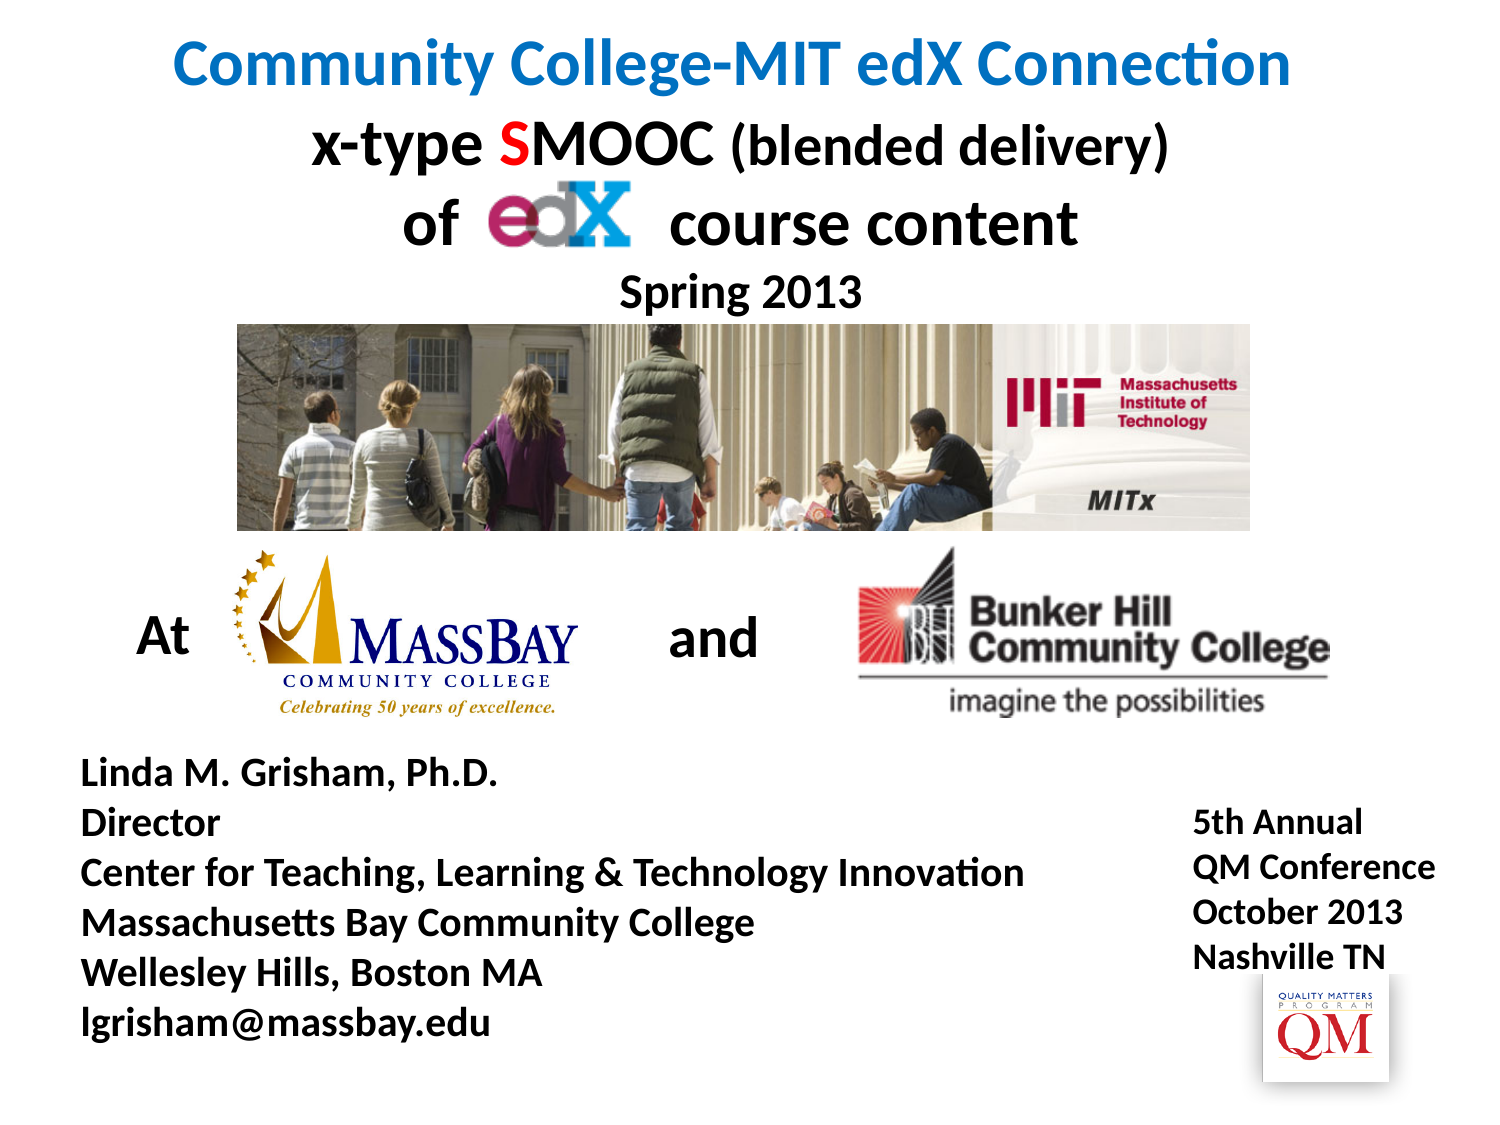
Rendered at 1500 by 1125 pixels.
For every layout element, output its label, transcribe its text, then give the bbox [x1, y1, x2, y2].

text_box At [121, 588, 226, 674]
picture [1239, 974, 1413, 1107]
text_box Linda M. Grisham, Ph.D. Director Center for Teaching, Learning & Technology Innovation Massachusetts Bay Community College Wellesley Hills, Boston MA lgrisham@massbay.edu [65, 737, 1125, 1053]
title Community College-MIT edX Connection x-type SMOOC (blended delivery) of course content Spring 2013 [66, 0, 1416, 338]
text_box and [653, 591, 834, 677]
picture [487, 179, 634, 254]
text_box 5th Annual QM Conference October 2013 Nashville TN [1177, 789, 1475, 984]
picture [231, 550, 578, 719]
picture [236, 324, 1251, 531]
picture [856, 545, 1331, 719]
